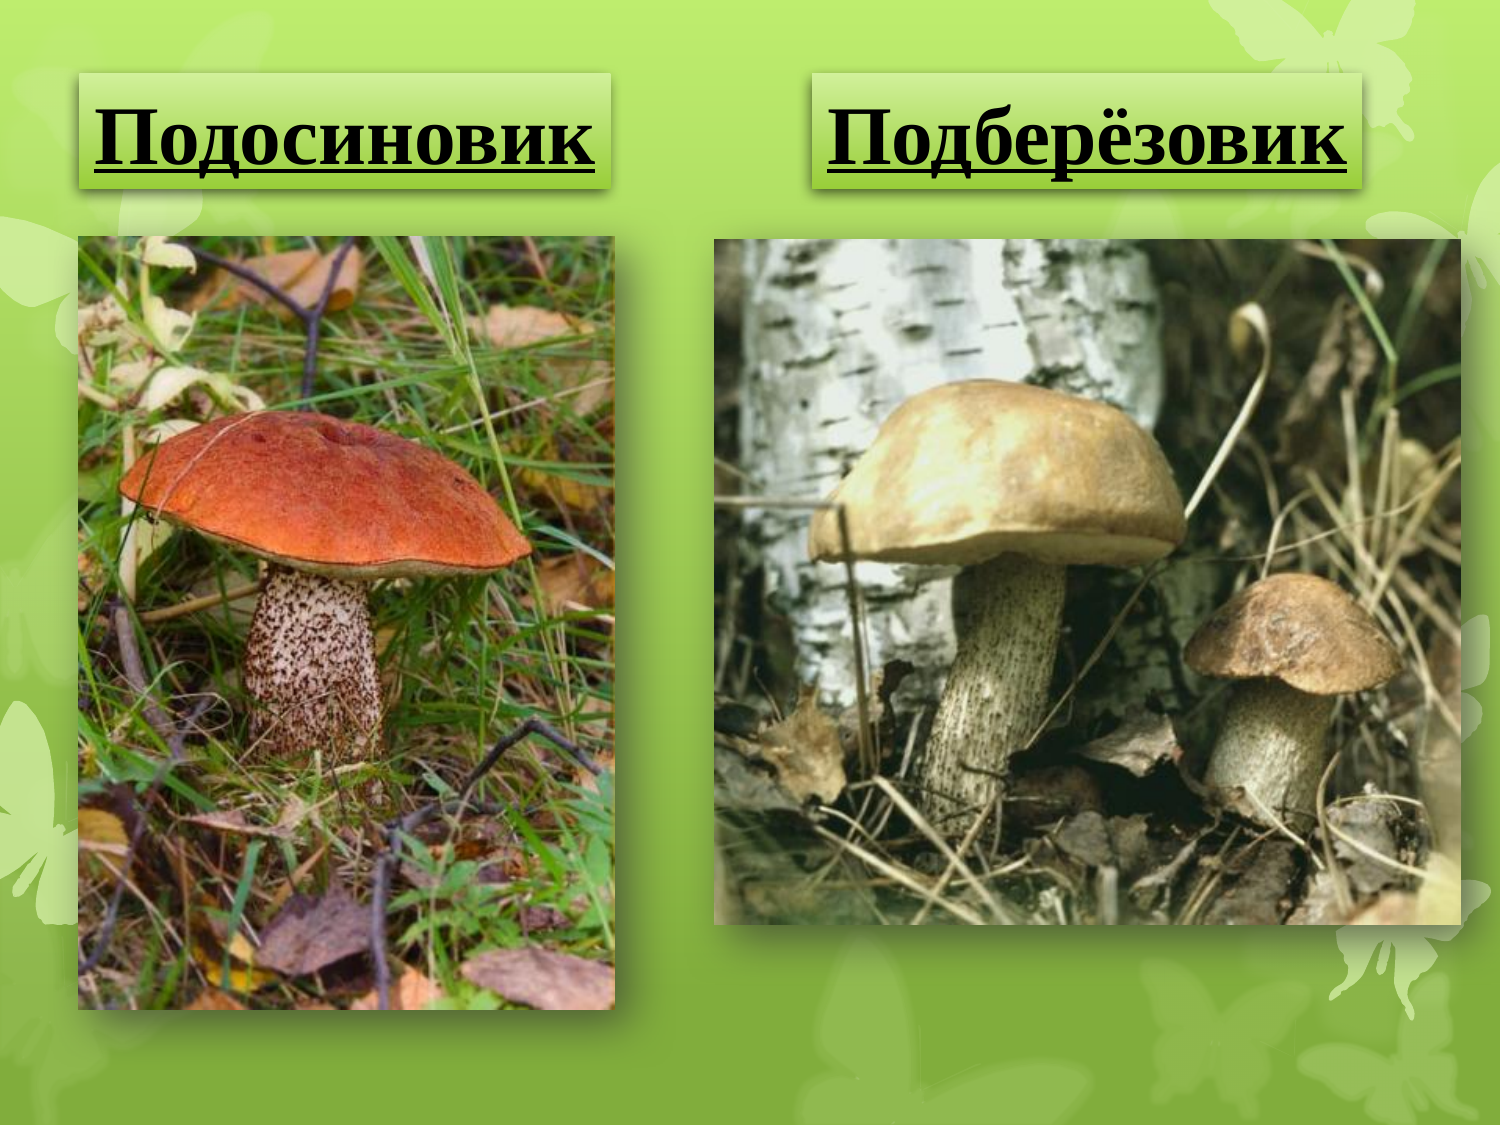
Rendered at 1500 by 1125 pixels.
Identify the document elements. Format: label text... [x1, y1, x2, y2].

text_box Подберёзовик [812, 73, 1363, 189]
picture [713, 238, 1461, 925]
picture [78, 235, 616, 1011]
text_box Подосиновик [79, 73, 611, 189]
